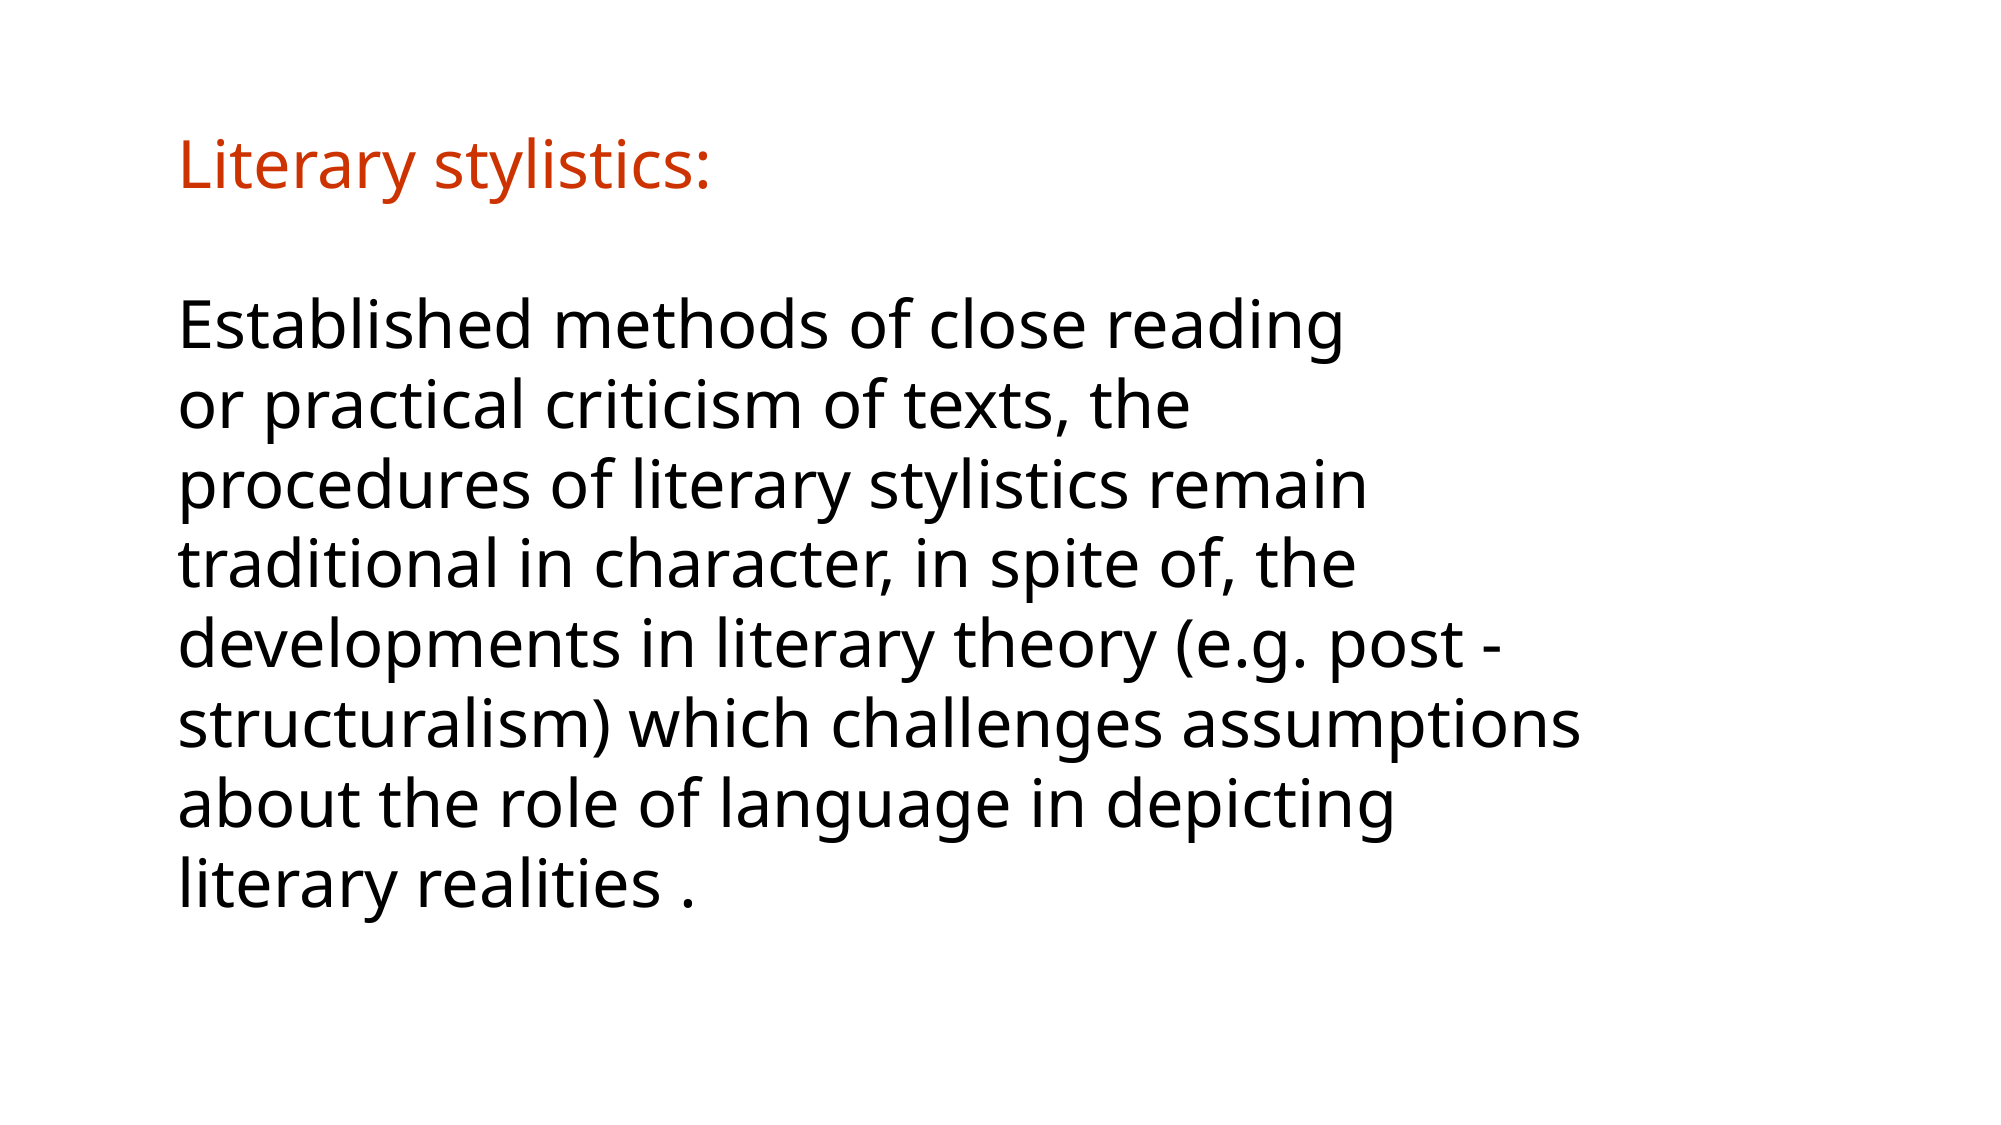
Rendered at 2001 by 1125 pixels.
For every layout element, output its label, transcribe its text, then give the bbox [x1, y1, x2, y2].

text_box Literary stylistics: Established methods of close reading or practical criticism of texts, the procedures of literary stylistics remain traditional in character, in spite of, the developments in literary theory (e.g. post -structuralism) which challenges assumptions about the role of language in depicting literary realities . [162, 114, 1661, 1019]
